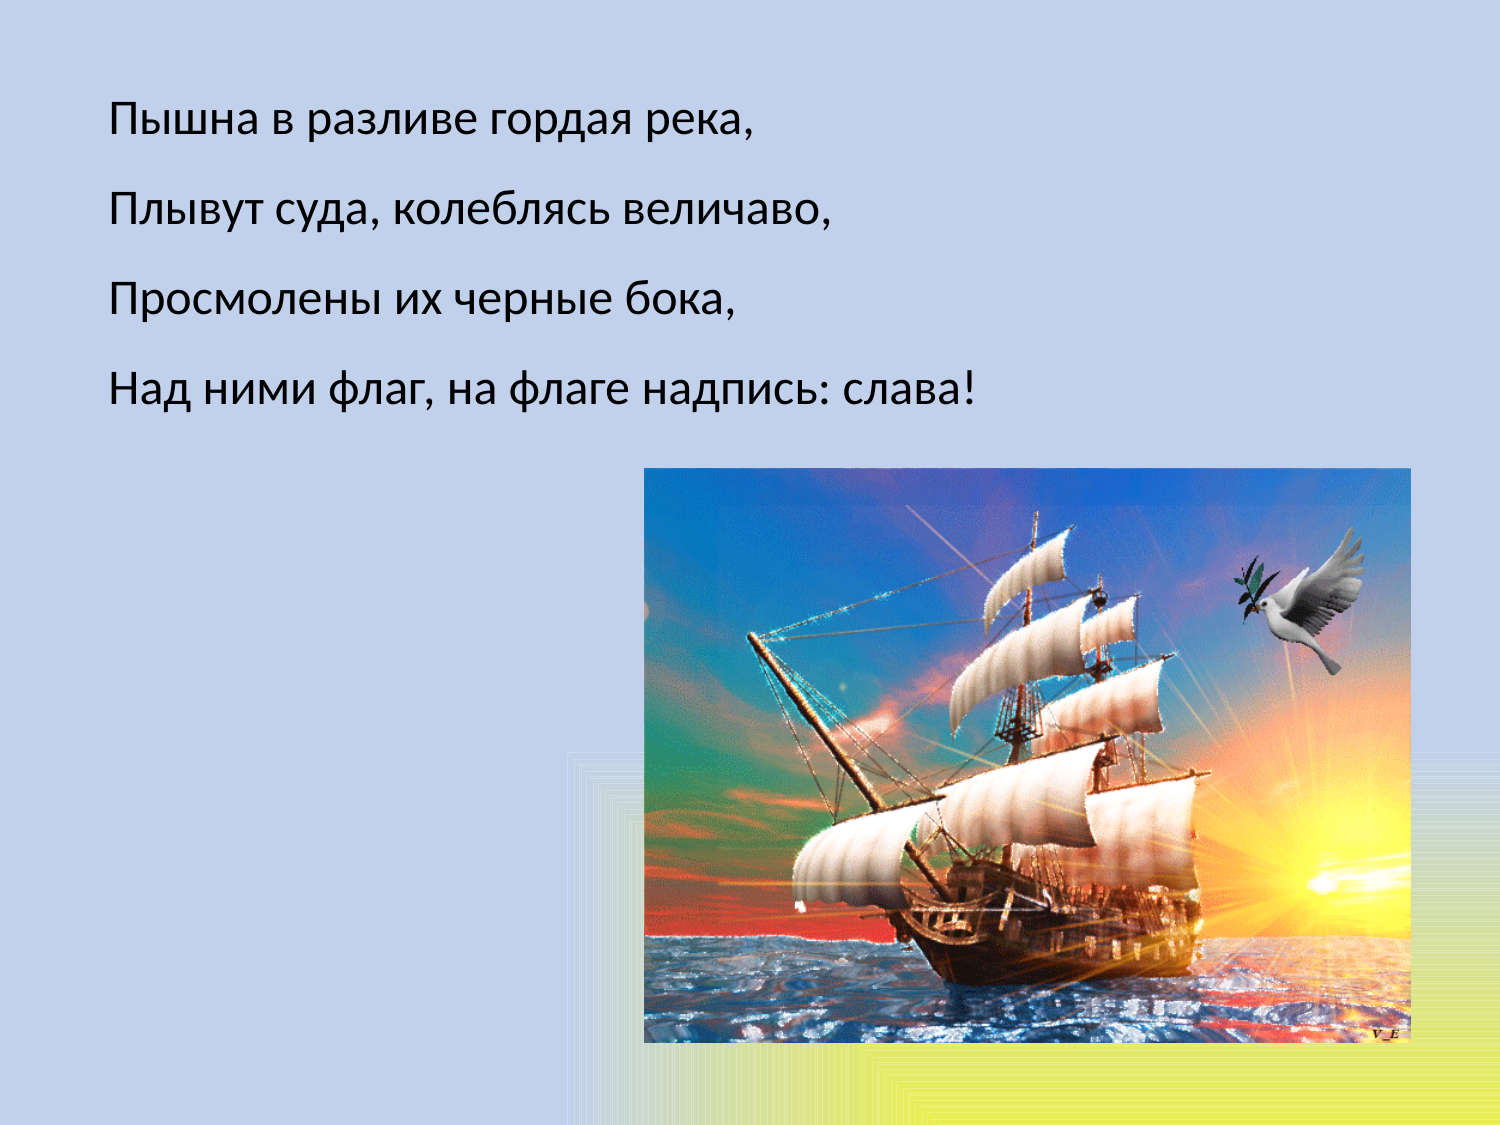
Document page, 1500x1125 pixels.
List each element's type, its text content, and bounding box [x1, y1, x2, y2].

picture [644, 468, 1411, 1044]
text_box Пышна в разливе гордая река, Плывут суда, колеблясь величаво, Просмолены их черные бока, Над ними флаг, на флаге надпись: слава! [93, 46, 1055, 422]
